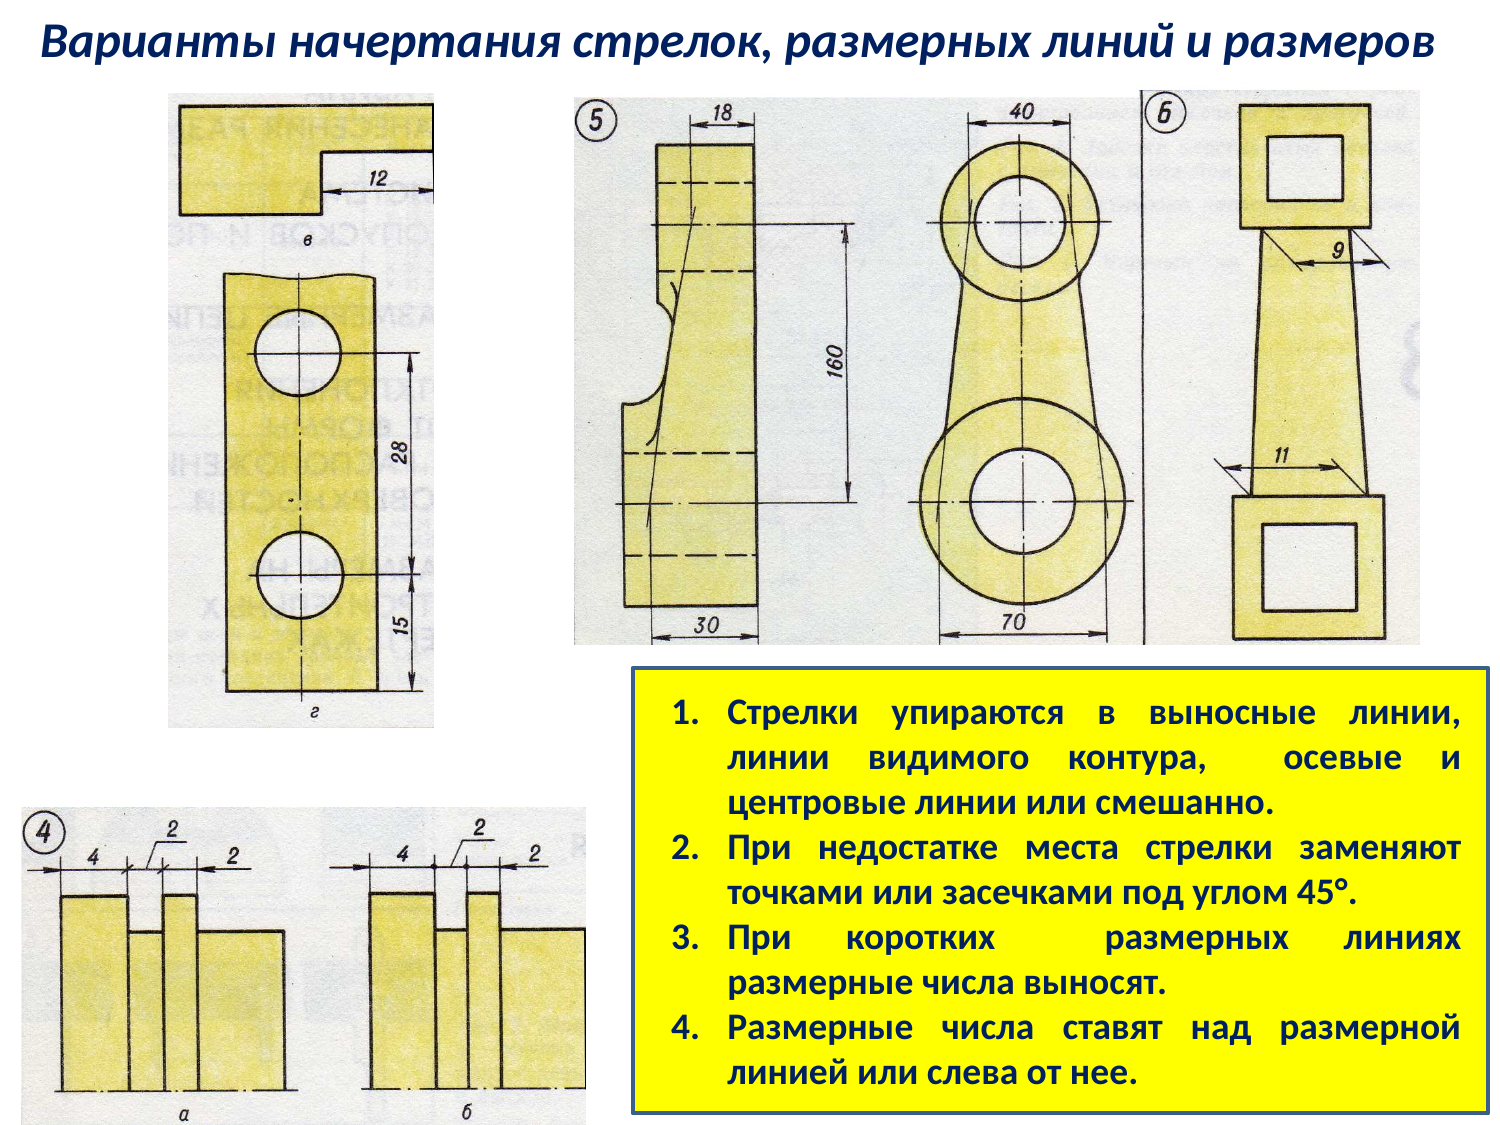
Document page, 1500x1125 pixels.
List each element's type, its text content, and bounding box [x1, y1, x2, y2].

picture [0, 799, 587, 1125]
picture [152, 93, 434, 728]
text_box Варианты начертания стрелок, размерных линий и размеров [23, 0, 1454, 75]
picture [550, 81, 1420, 645]
text_box Стрелки упираются в выносные линии, линии видимого контура, осевые и центровые линии или смешанно. При недостатке места стрелки заменяют точками или засечками под углом 45°. При коротких размерных линиях размерные числа выносят. Размерные числа ставят над размерной линией или слева от нее. [656, 679, 1477, 1100]
text_box [631, 666, 1490, 1115]
